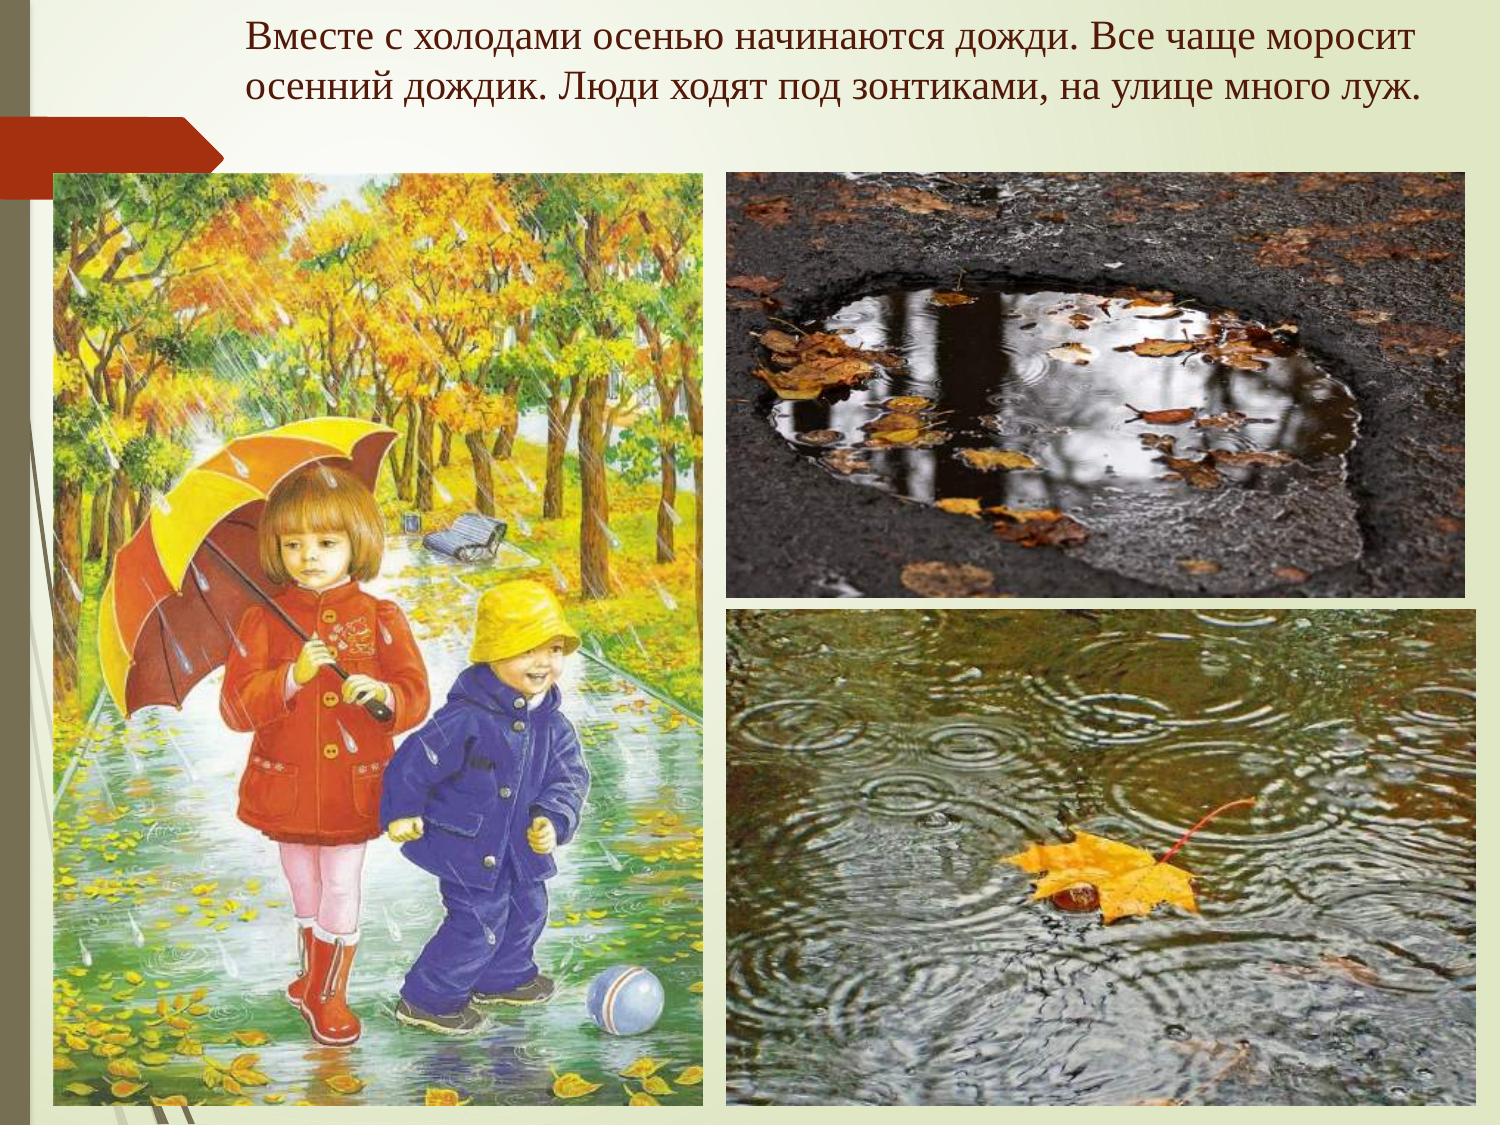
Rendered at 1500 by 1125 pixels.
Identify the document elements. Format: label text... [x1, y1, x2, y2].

picture [52, 173, 704, 1107]
picture [726, 172, 1465, 599]
title Вместе с холодами осенью начинаются дожди. Все чаще моросит осенний дождик. Люди ходят под зонтиками, на улице много луж. [230, 0, 1439, 188]
picture [726, 609, 1476, 1107]
